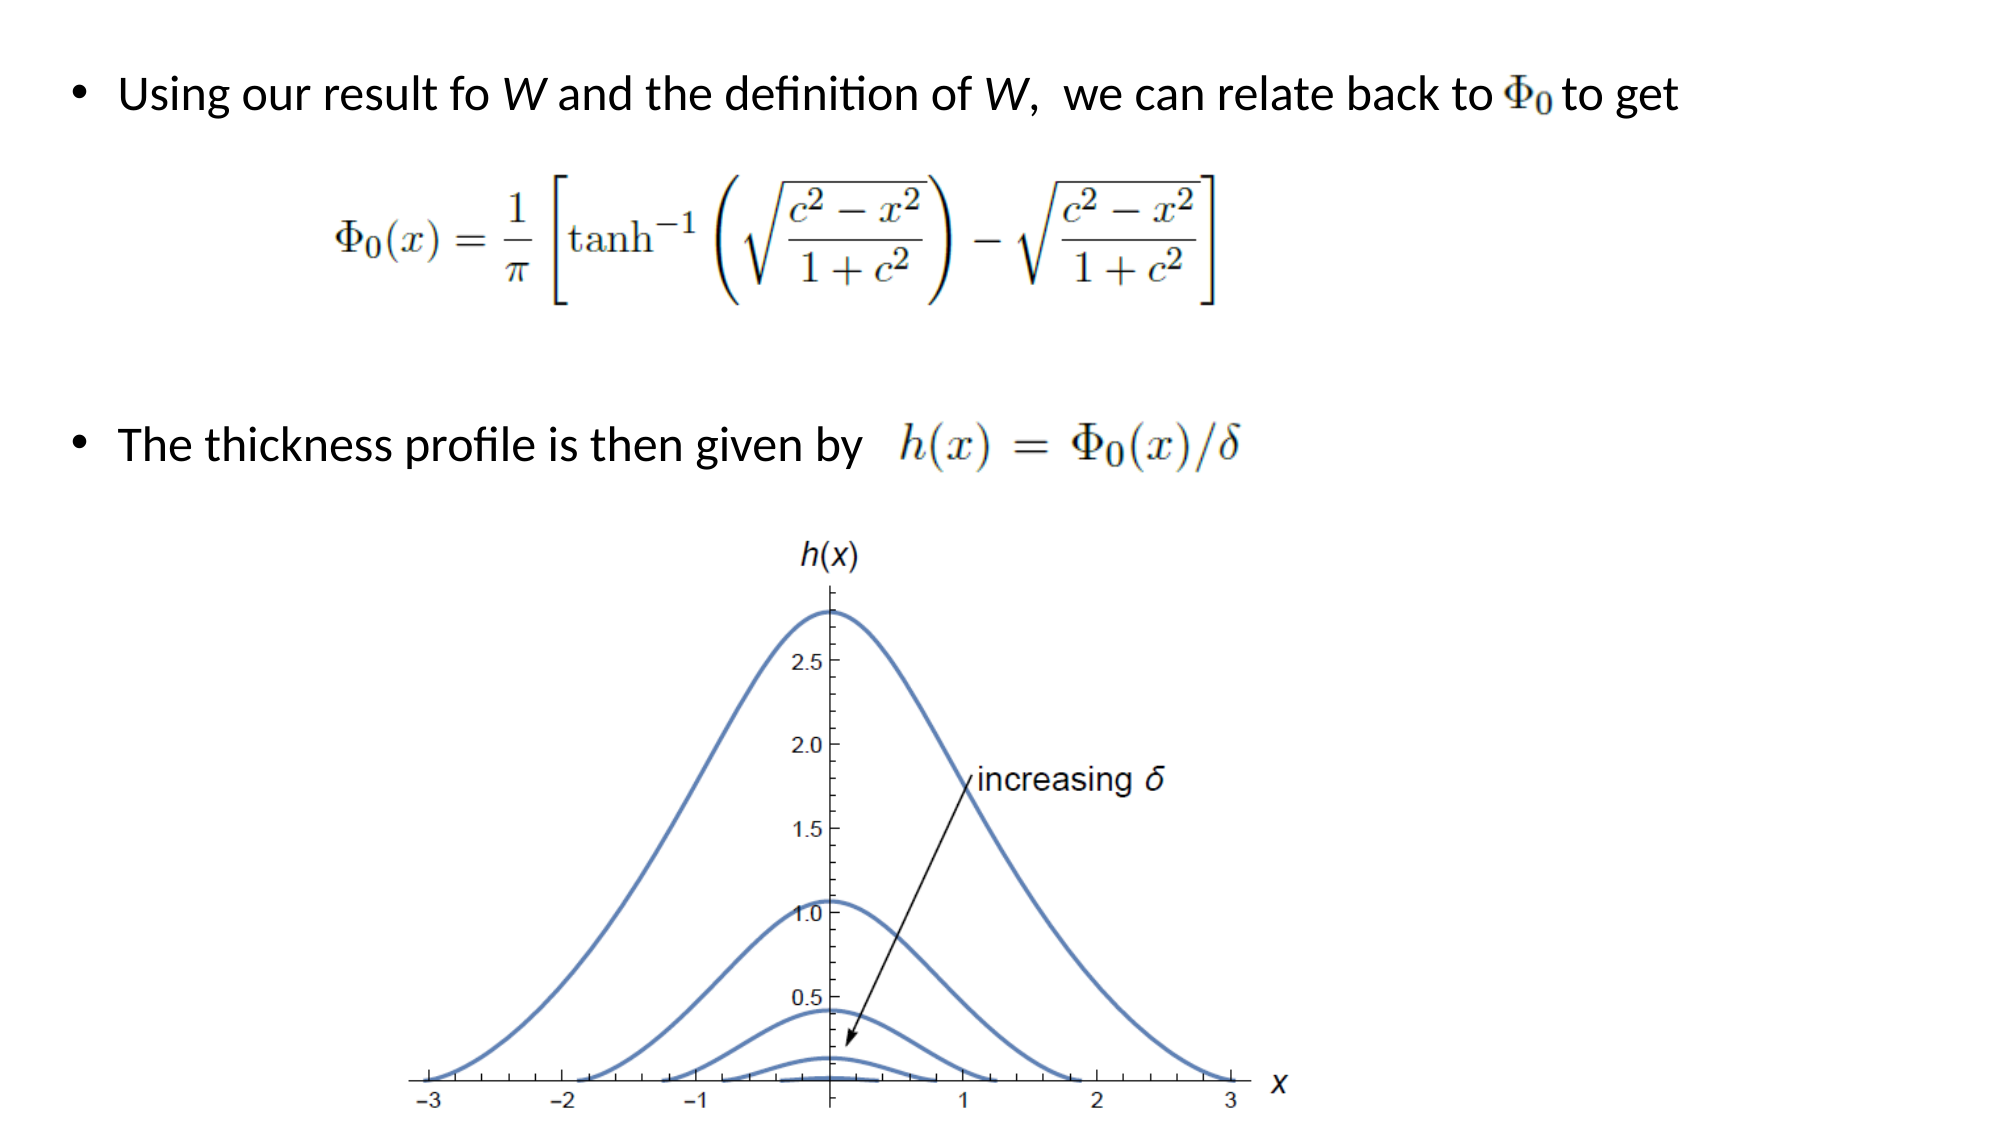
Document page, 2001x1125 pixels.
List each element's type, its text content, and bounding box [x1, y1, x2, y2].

picture [1481, 58, 1557, 132]
text_box The thickness profile is then given by [56, 403, 1944, 479]
picture [312, 136, 1223, 333]
text_box Using our result fo W and the definition of W, we can relate back to to get [56, 53, 1944, 129]
picture [894, 409, 1251, 478]
picture [389, 520, 1308, 1125]
